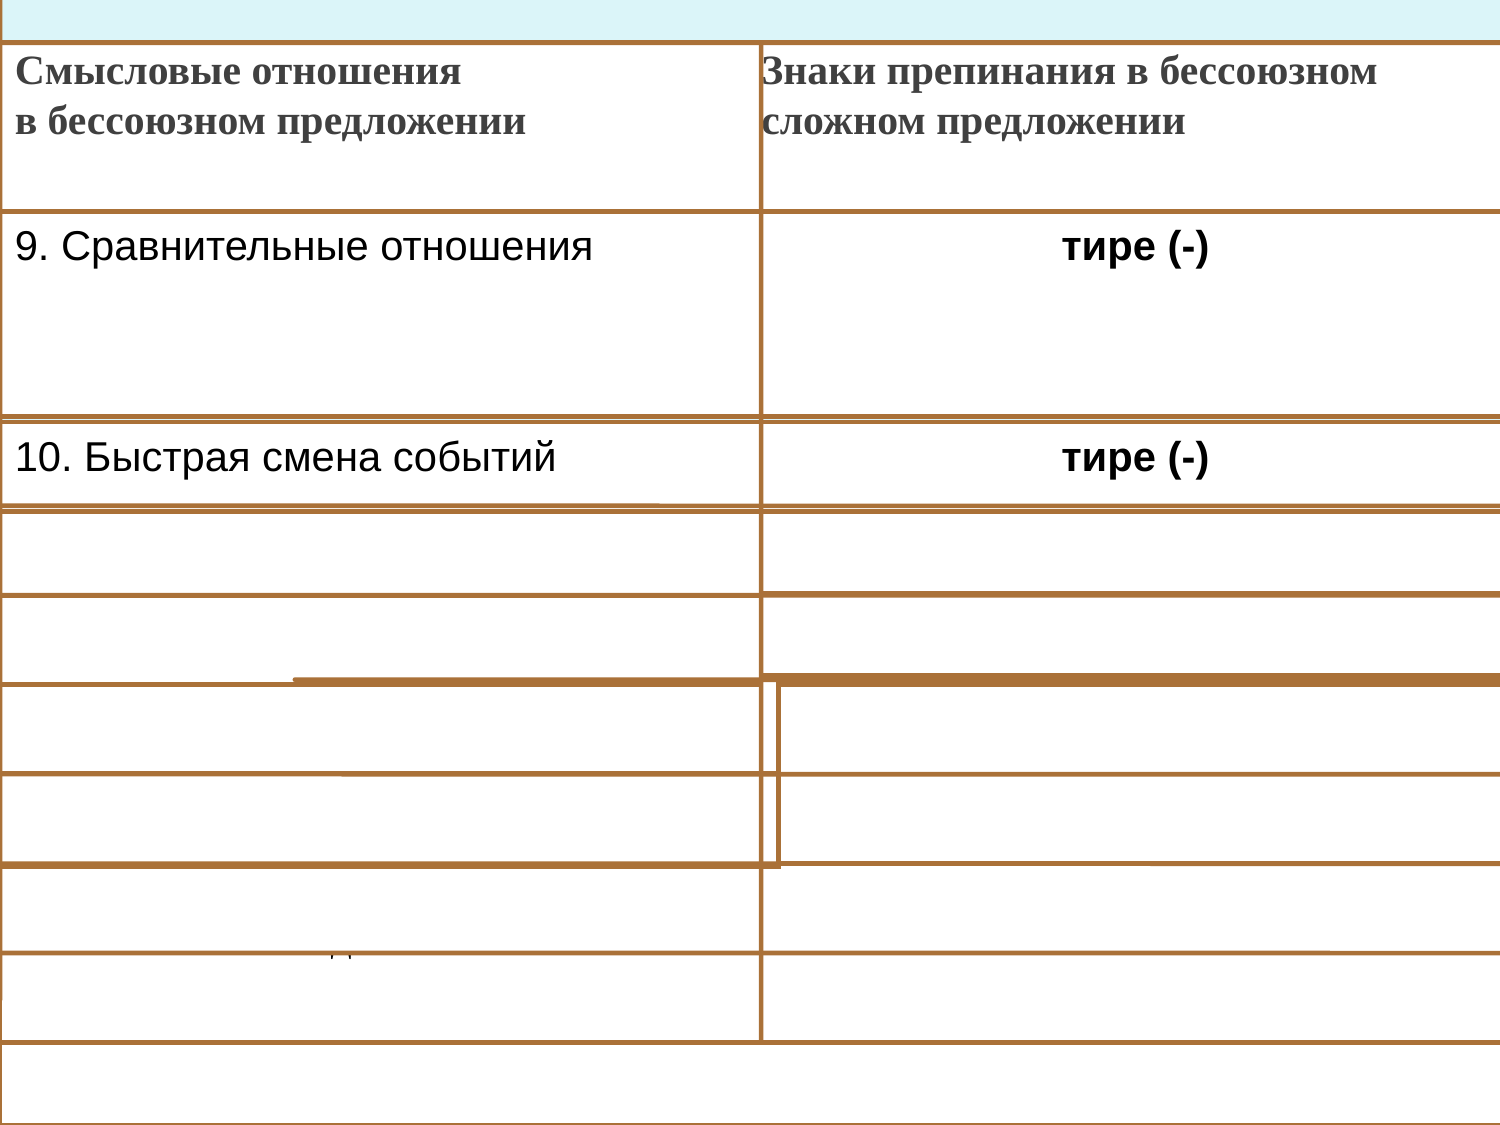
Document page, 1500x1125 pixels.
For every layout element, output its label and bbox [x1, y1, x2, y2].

text_box [0, 0, 1500, 1125]
